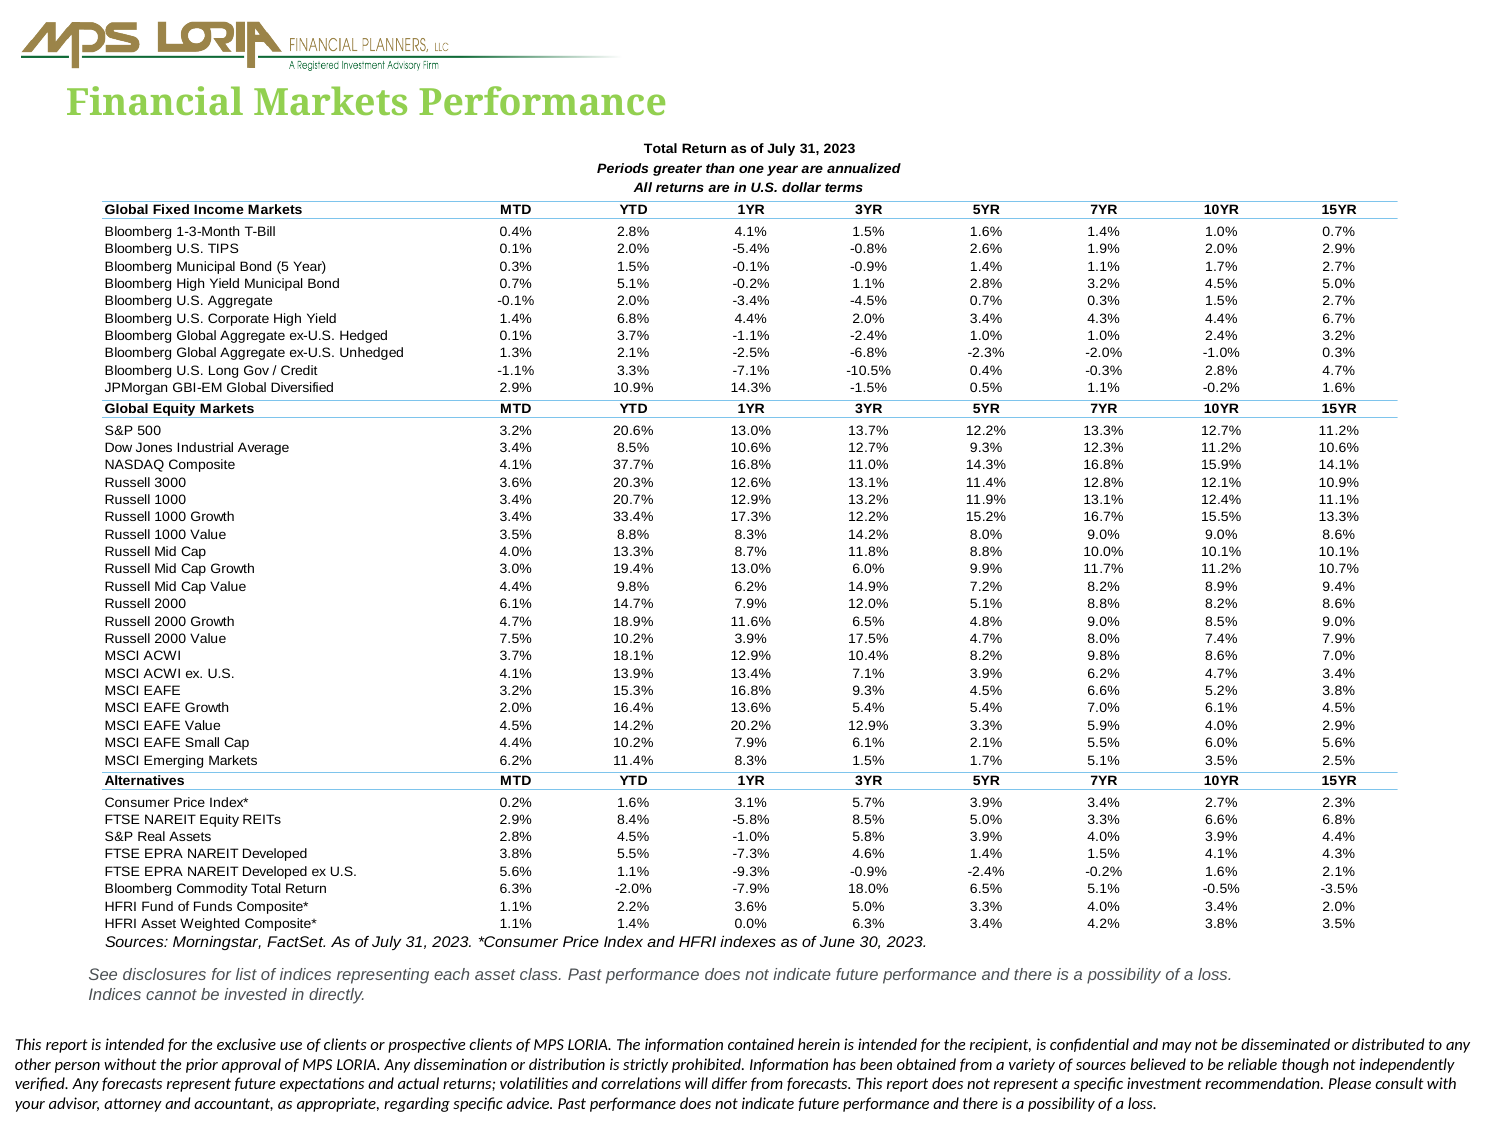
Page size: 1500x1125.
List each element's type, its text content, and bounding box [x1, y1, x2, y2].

title Financial Markets Performance [51, 75, 1345, 294]
picture [13, 9, 630, 84]
text_box See disclosures for list of indices representing each asset class. Past performance does not indicate future performance and there is a possibility of a loss. Indices cannot be invested in directly. [73, 956, 1261, 1012]
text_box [101, 139, 1398, 952]
